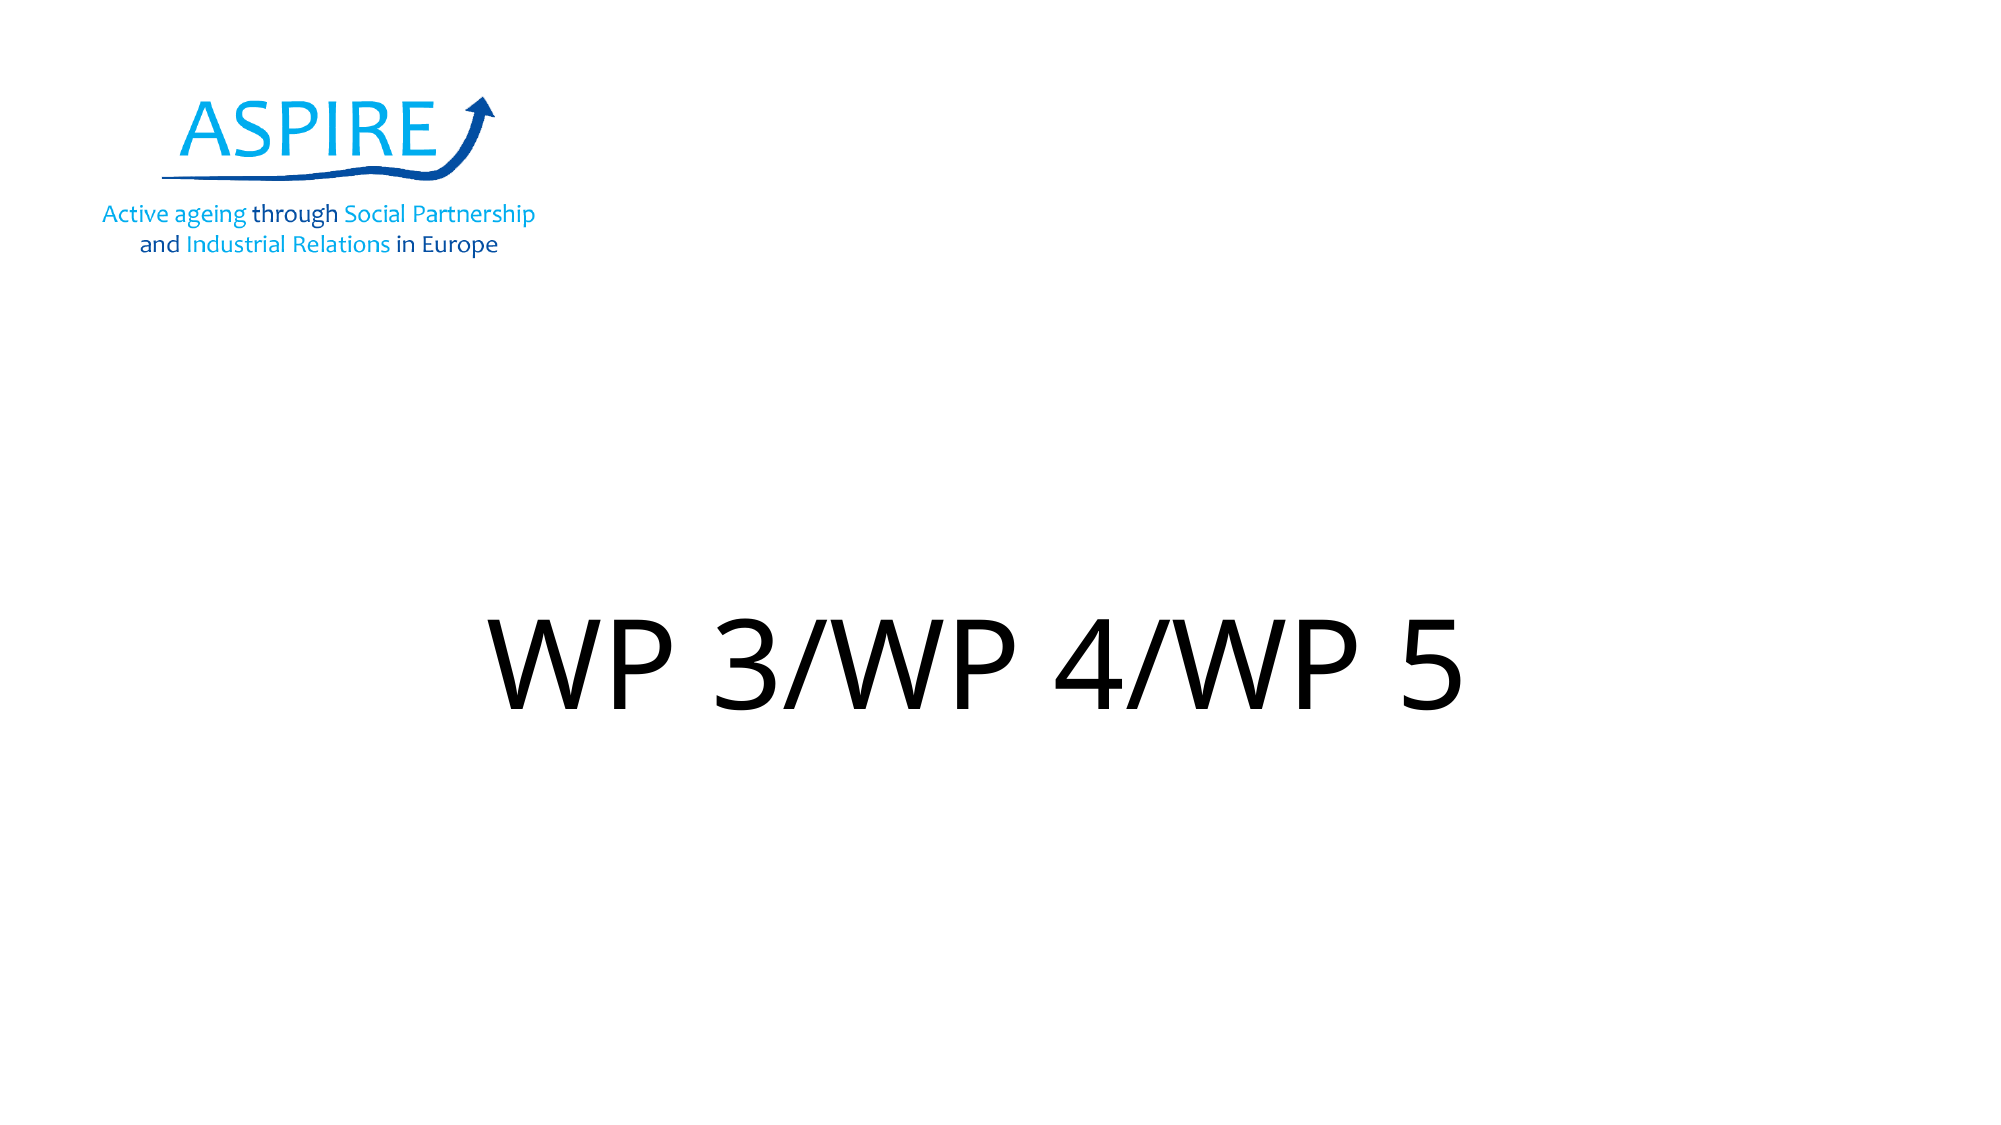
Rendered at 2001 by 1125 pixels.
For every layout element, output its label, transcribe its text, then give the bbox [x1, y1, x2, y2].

title WP 3/WP 4/WP 5 [227, 502, 1728, 894]
picture [0, 21, 638, 317]
